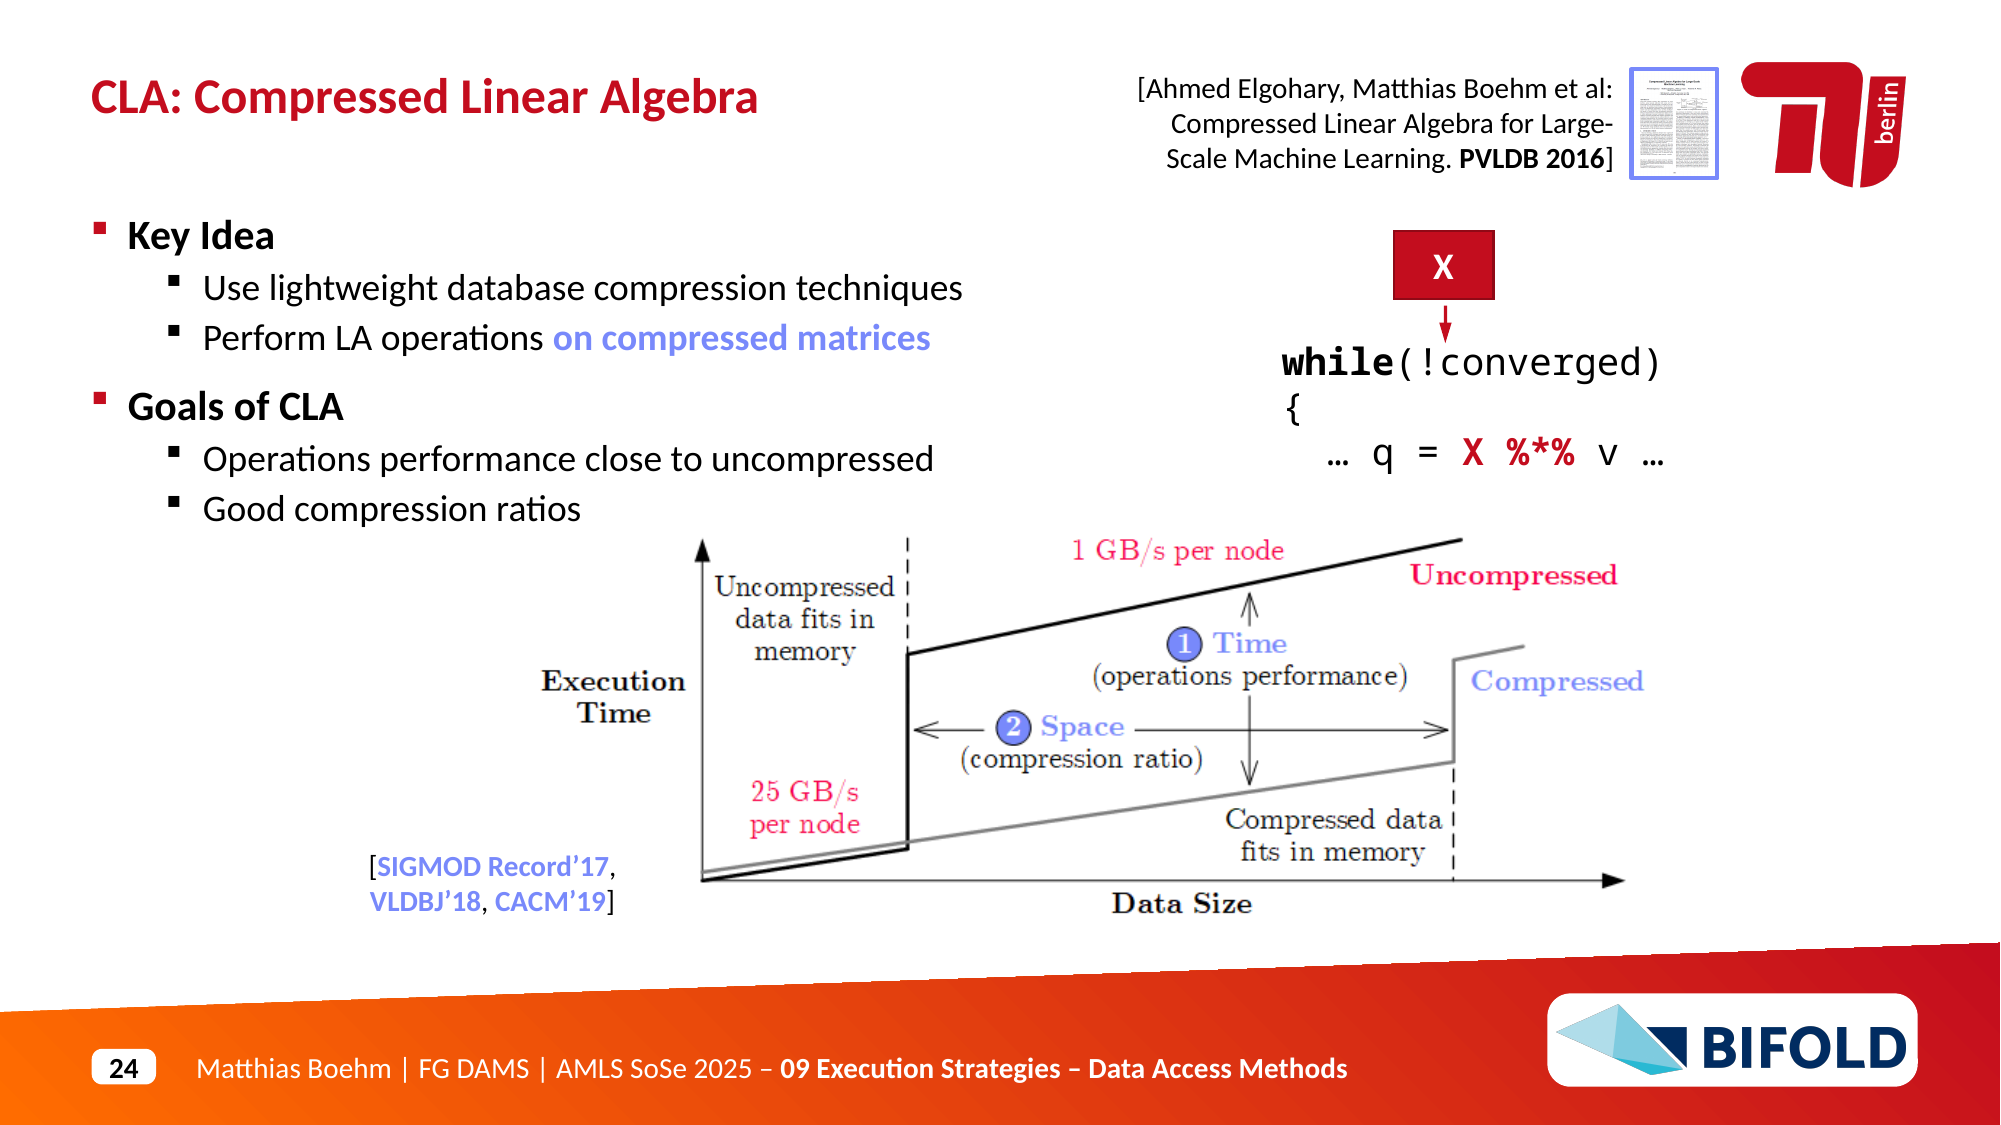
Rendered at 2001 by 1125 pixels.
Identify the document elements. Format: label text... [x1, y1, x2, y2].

picture [1556, 1004, 1906, 1075]
picture [525, 525, 1662, 935]
picture [1633, 71, 1716, 177]
text_box while(!converged) { … q = X %*% v … } [1267, 330, 1705, 571]
text_box X [1393, 230, 1495, 300]
picture [1741, 62, 1906, 188]
list Key Idea Use lightweight database compression techniques Perform LA operations on compressed matrices Goals of CLA Operations performance close to uncompressed Good compression ratios [90, 208, 1908, 948]
text_box [Ahmed Elgohary, Matthias Boehm et al: Compressed Linear Algebra for Large-Scale Machine Learning. PVLDB 2016] [1118, 62, 1614, 182]
text_box [SIGMOD Record’17, VLDBJ’18, CACM’19] [359, 840, 525, 925]
list CLA: Compressed Linear Algebra [91, 65, 1455, 183]
